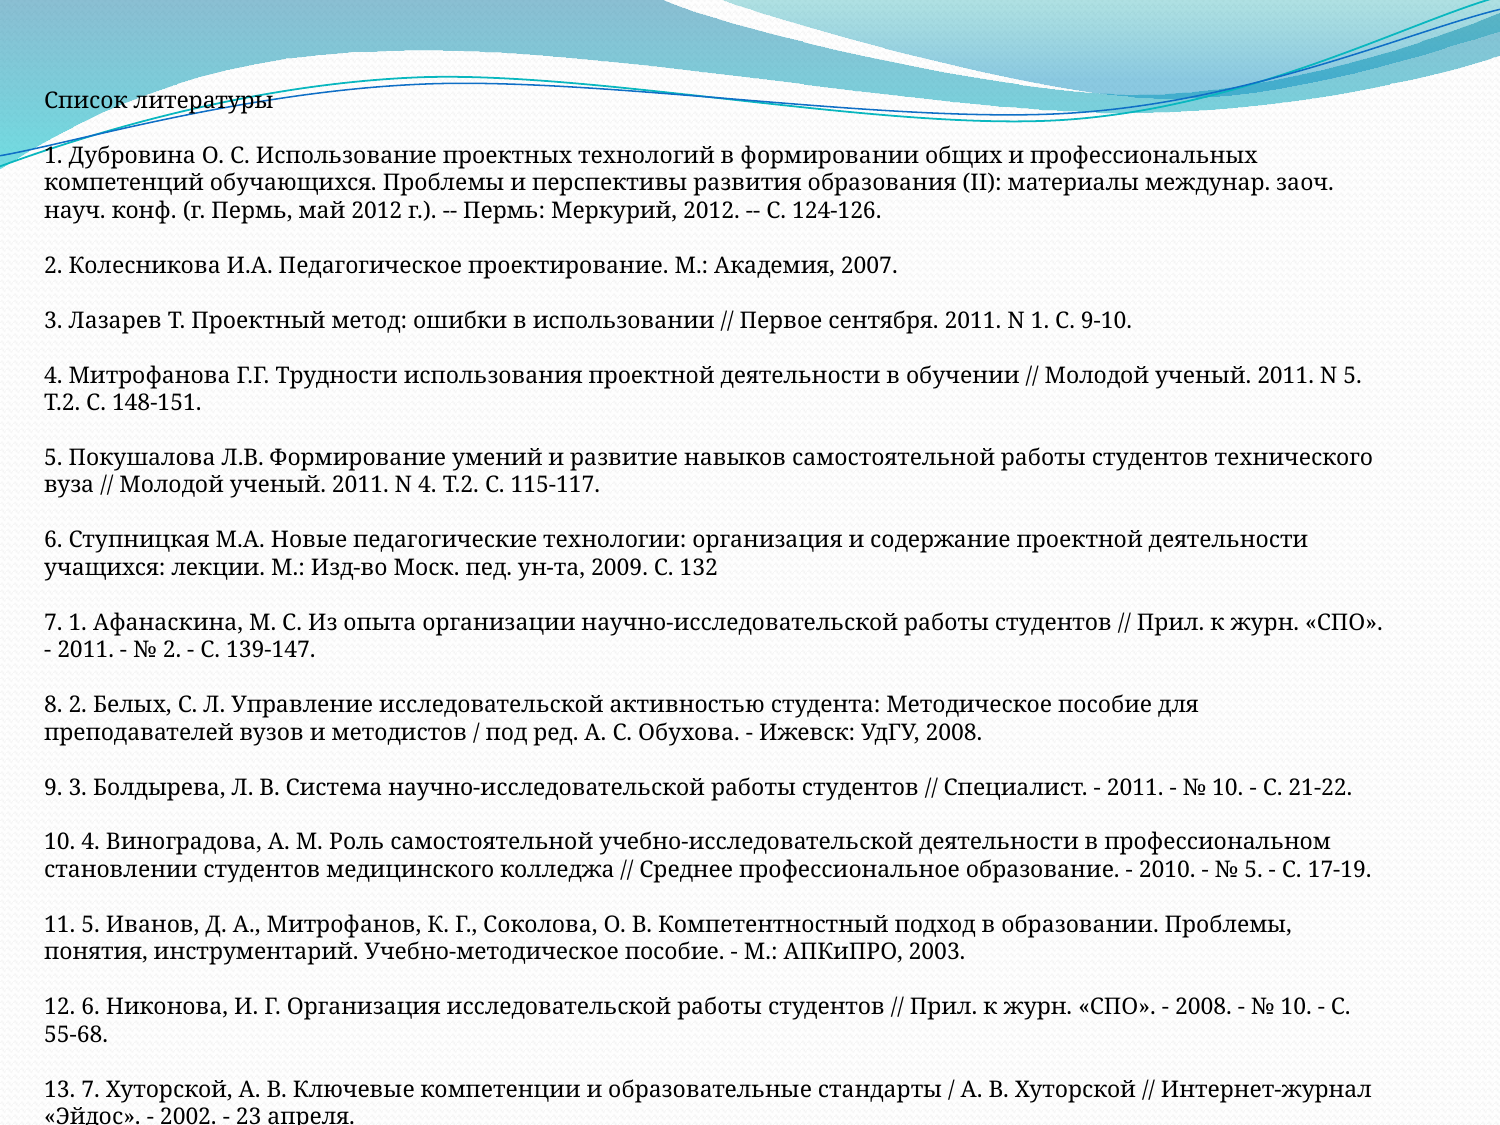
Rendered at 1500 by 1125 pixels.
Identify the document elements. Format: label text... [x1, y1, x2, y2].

text_box Список литературы 1. Дубровина О. С. Использование проектных технологий в формировании общих и профессиональных компетенций обучающихся. Проблемы и перспективы развития образования (II): материалы междунар. заоч. науч. конф. (г. Пермь, май 2012 г.). -- Пермь: Меркурий, 2012. -- С. 124-126. 2. Колесникова И.А. Педагогическое проектирование. М.: Академия, 2007. 3. Лазарев Т. Проектный метод: ошибки в использовании // Первое сентября. 2011. N 1. С. 9-10. 4. Митрофанова Г.Г. Трудности использования проектной деятельности в обучении // Молодой ученый. 2011. N 5. Т.2. С. 148-151. 5. Покушалова Л.В. Формирование умений и развитие навыков самостоятельной работы студентов технического вуза // Молодой ученый. 2011. N 4. Т.2. С. 115-117. 6. Ступницкая М.А. Новые педагогические технологии: организация и содержание проектной деятельности учащихся: лекции. М.: Изд-во Моск. пед. ун-та, 2009. С. 132 7. 1. Афанаскина, М. С. Из опыта организации научно-исследовательской работы студентов // Прил. к журн. «СПО». - 2011. - № 2. - С. 139-147. 8. 2. Белых, С. Л. Управление исследовательской активностью студента: Методическое пособие для преподавателей вузов и методистов / под ред. А. С. Обухова. - Ижевск: УдГУ, 2008. 9. 3. Болдырева, Л. В. Система научно-исследовательской работы студентов // Специалист. - 2011. - № 10. - С. 21-22. 10. 4. Виноградова, А. М. Роль самостоятельной учебно-исследовательской деятельности в профессиональном становлении студентов медицинского колледжа // Среднее профессиональное образование. - 2010. - № 5. - С. 17-19. 11. 5. Иванов, Д. А., Митрофанов, К. Г., Соколова, О. В. Компетентностный подход в образовании. Проблемы, понятия, инструментарий. Учебно-методическое пособие. - М.: АПКиПРО, 2003. 12. 6. Никонова, И. Г. Организация исследовательской работы студентов // Прил. к журн. «СПО». - 2008. - № 10. - С. 55-68. 13. 7. Хуторской, А. В. Ключевые компетенции и образовательные стандарты / А. В. Хуторской // Интернет-журнал «Эйдос». - 2002. - 23 апреля. [29, 78, 1400, 1125]
